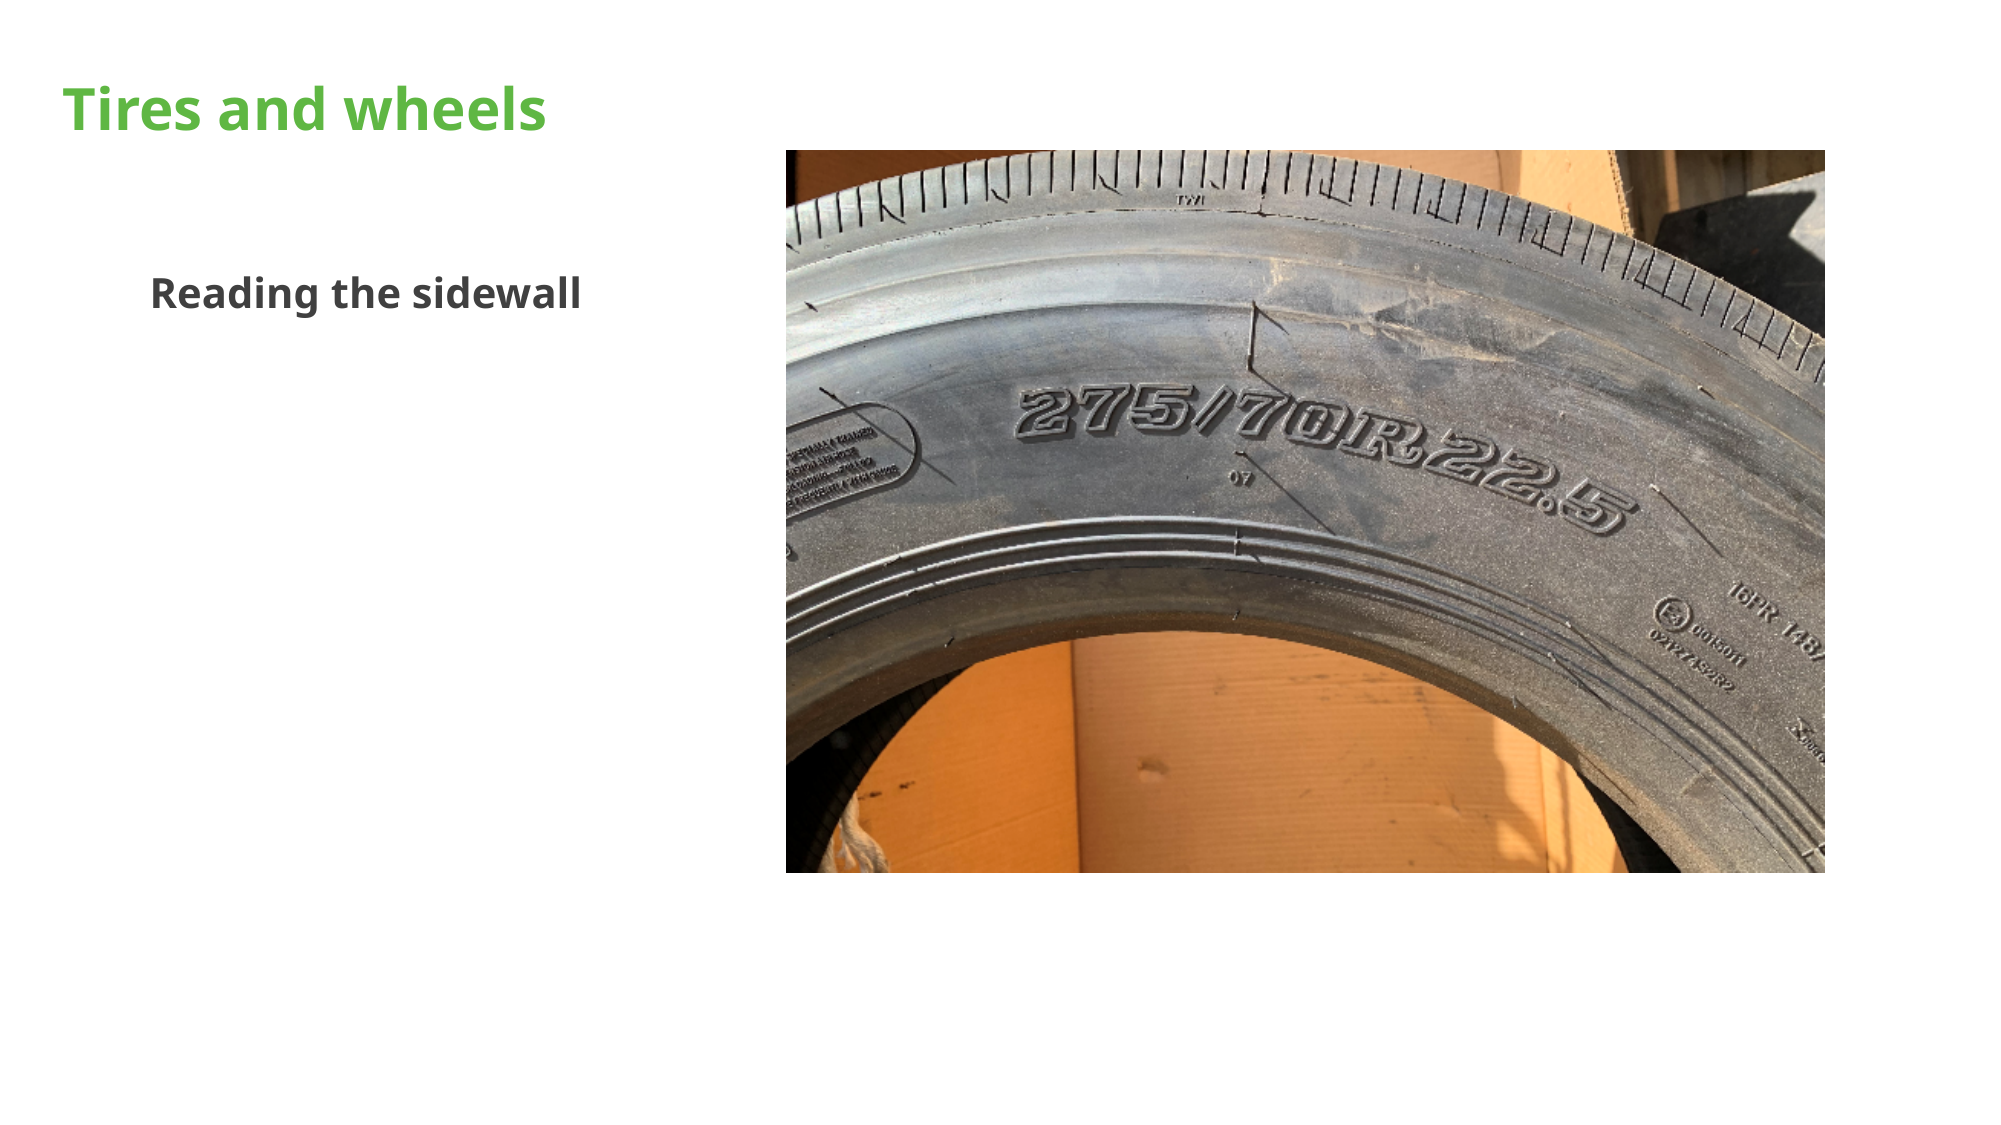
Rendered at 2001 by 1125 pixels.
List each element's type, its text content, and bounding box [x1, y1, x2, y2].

title Tires and wheels [62, 73, 1825, 150]
table_header Reading the sidewall [139, 255, 705, 552]
picture [786, 150, 1826, 873]
